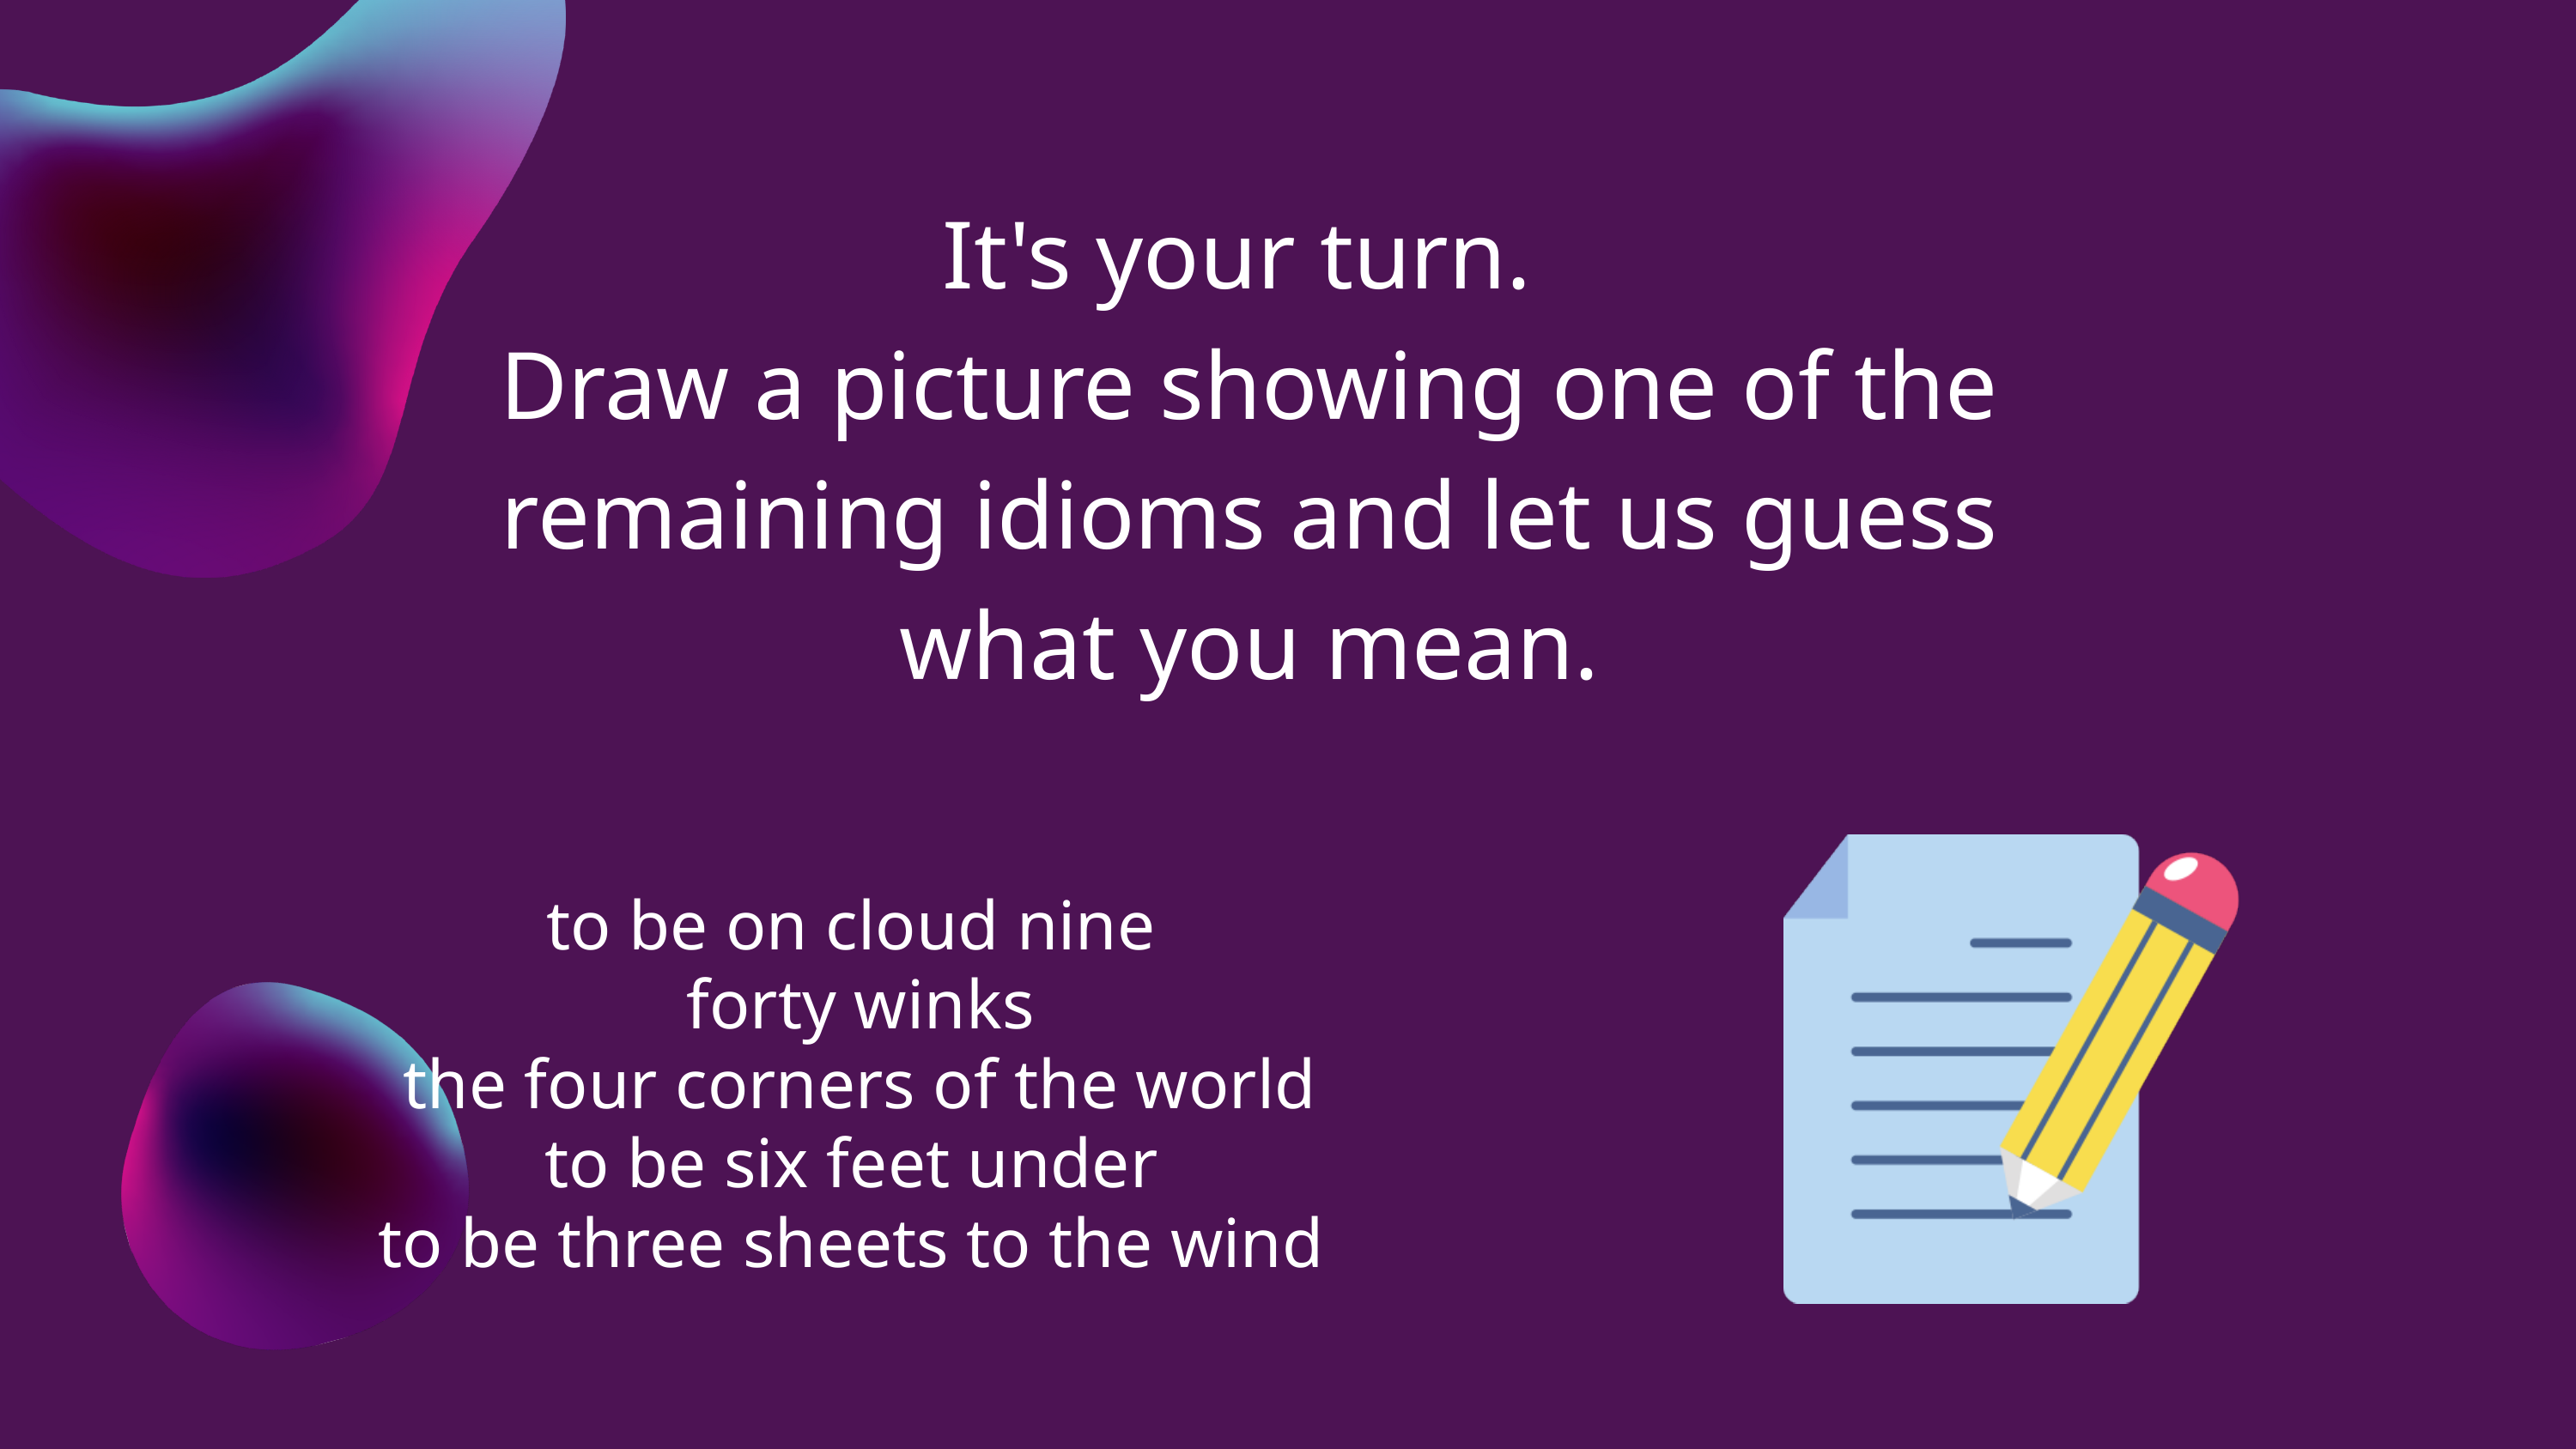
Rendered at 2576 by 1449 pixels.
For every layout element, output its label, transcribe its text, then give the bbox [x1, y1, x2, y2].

picture [0, 0, 566, 578]
text_box It's your turn. Draw a picture showing one of the remaining idioms and let us guess what you mean. [456, 177, 2044, 699]
picture [1783, 834, 2246, 1304]
picture [72, 989, 471, 1385]
text_box to be on cloud nine forty winks the four corners of the world to be six feet under to be three sheets to the wind [197, 883, 1507, 1361]
